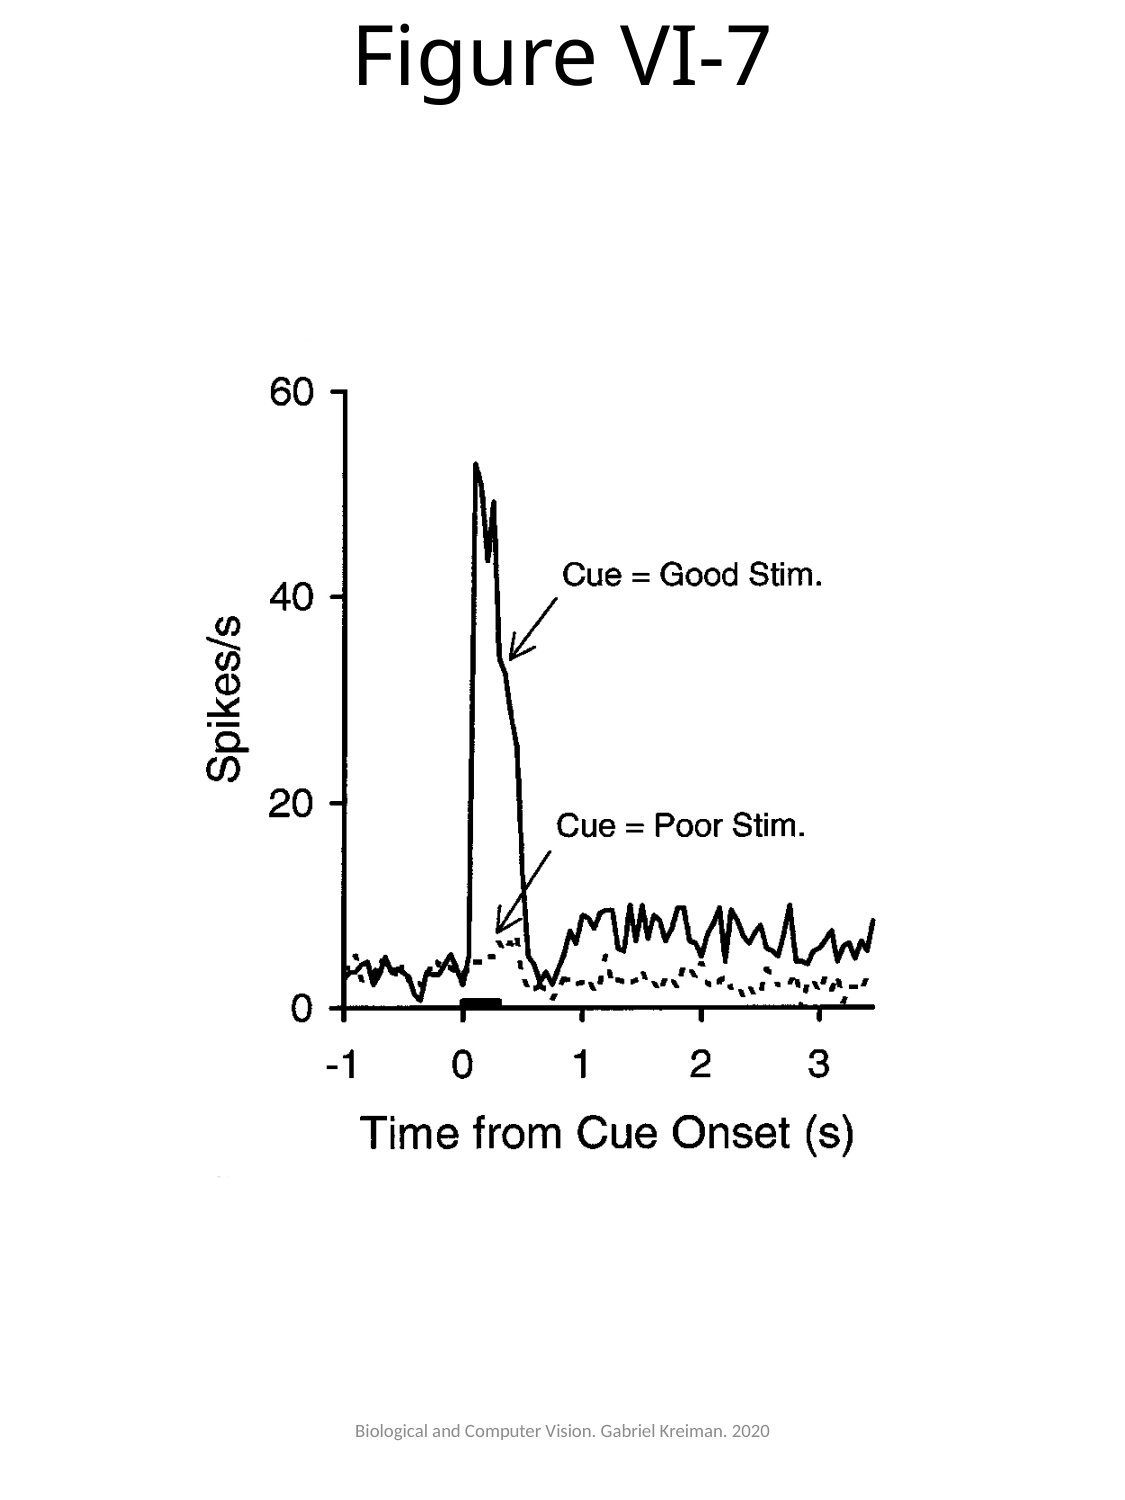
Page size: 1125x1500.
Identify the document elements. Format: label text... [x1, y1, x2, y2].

title Figure VI-7 [77, 0, 1048, 118]
picture [174, 314, 947, 1182]
footer Biological and Computer Vision. Gabriel Kreiman. 2020 [0, 1390, 1125, 1471]
